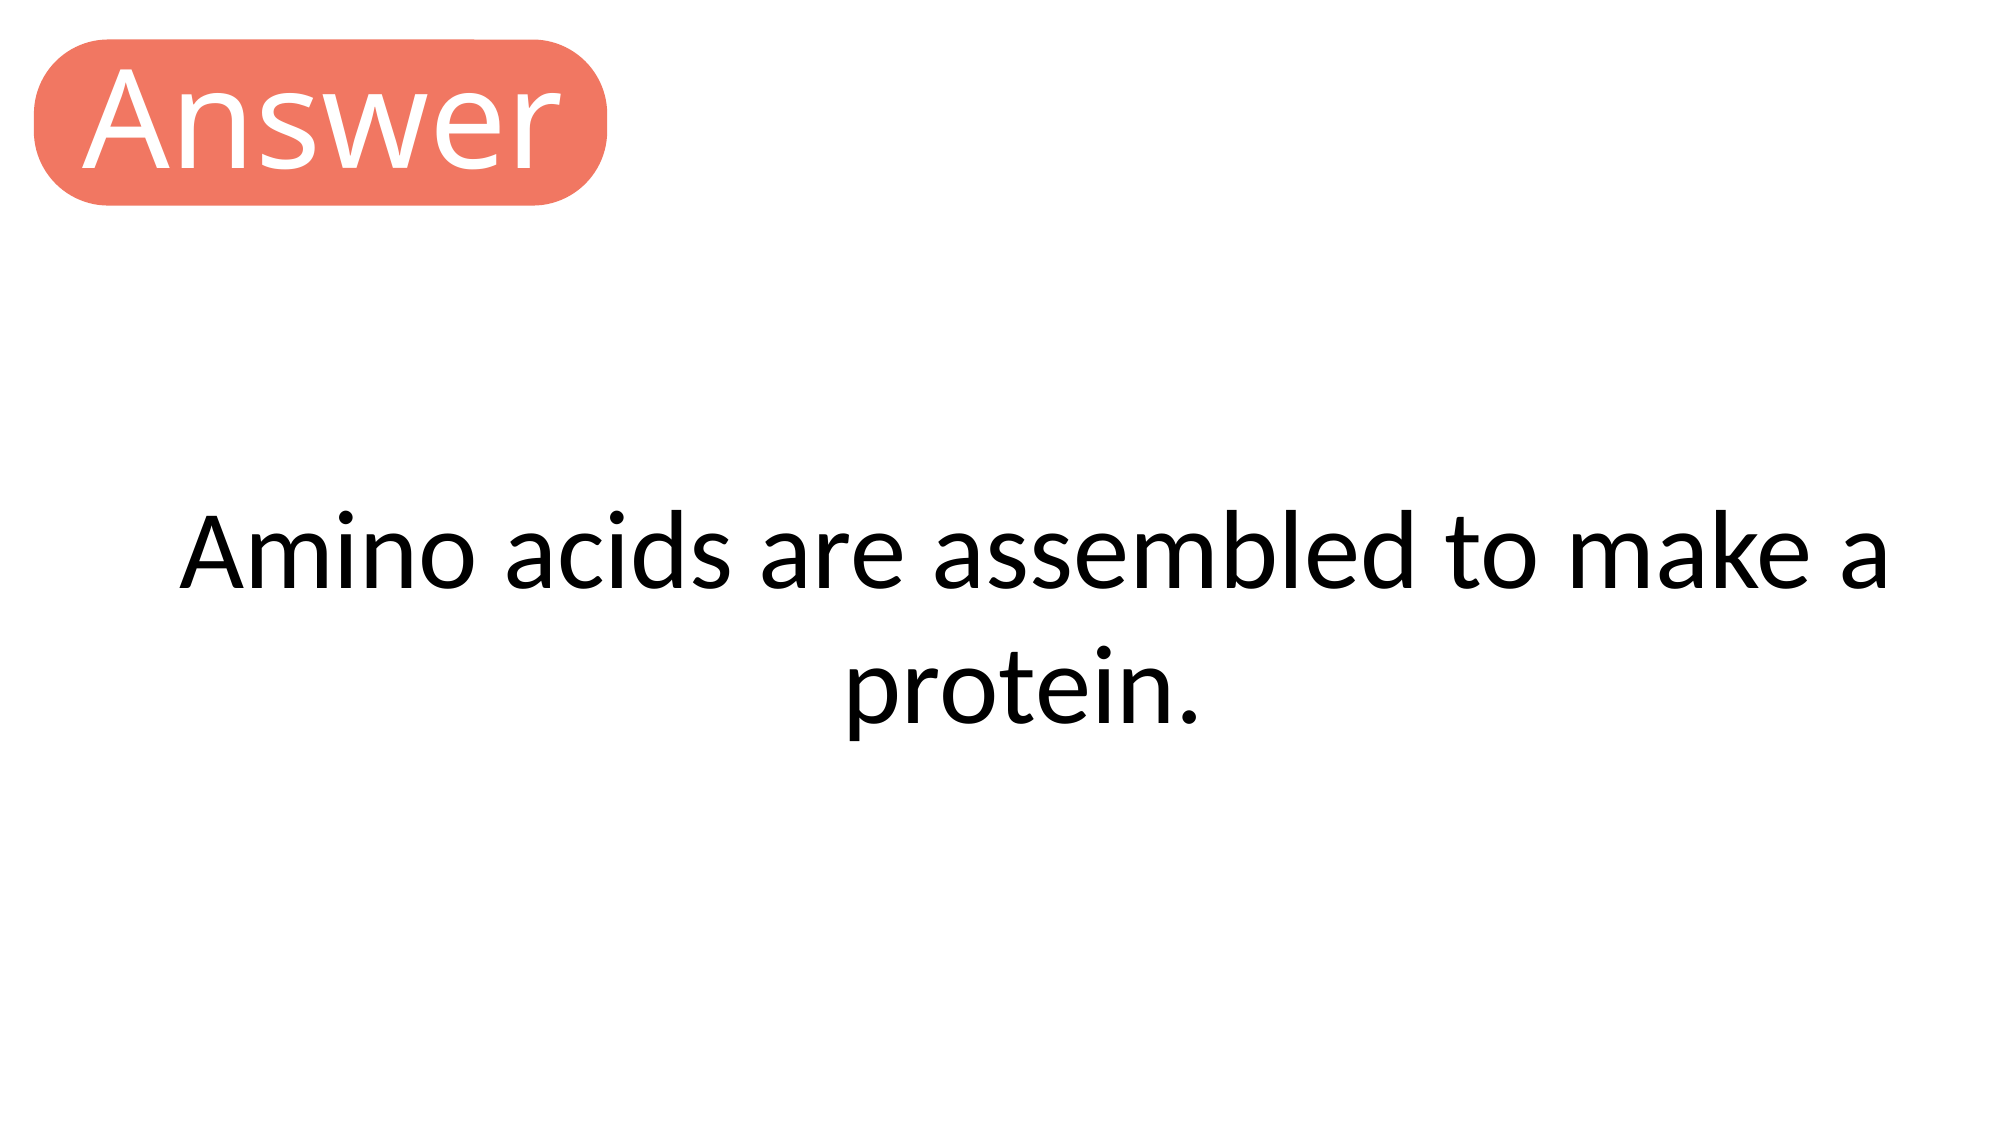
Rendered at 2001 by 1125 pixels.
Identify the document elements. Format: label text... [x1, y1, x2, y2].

text_box Amino acids are assembled to make a protein. [160, 468, 1913, 754]
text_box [17, 23, 629, 206]
